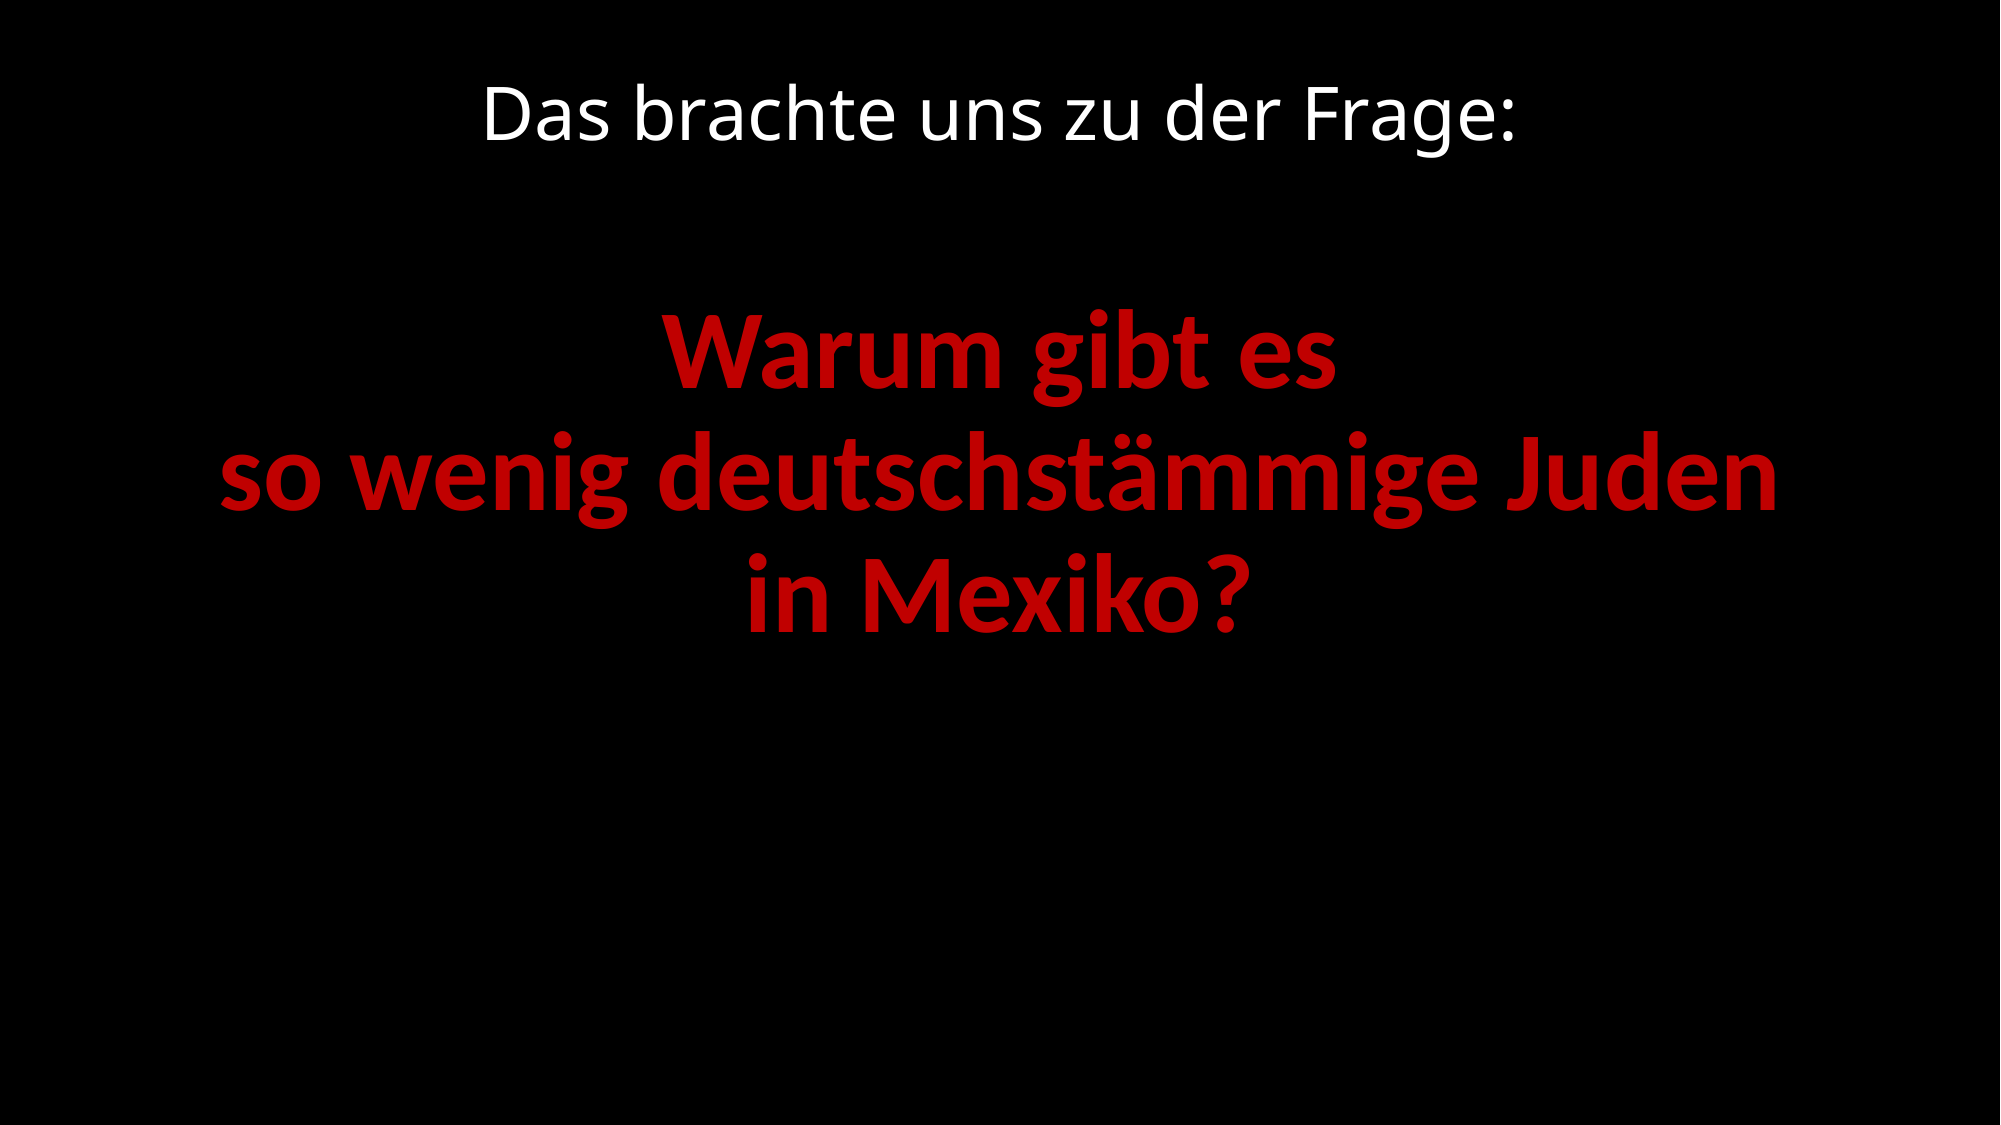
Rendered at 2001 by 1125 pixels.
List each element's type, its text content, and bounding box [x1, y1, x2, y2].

title Das brachte uns zu der Frage: [137, 59, 1863, 278]
list Warum gibt es so wenig deutschstämmige Juden in Mexiko? [137, 299, 1863, 1014]
